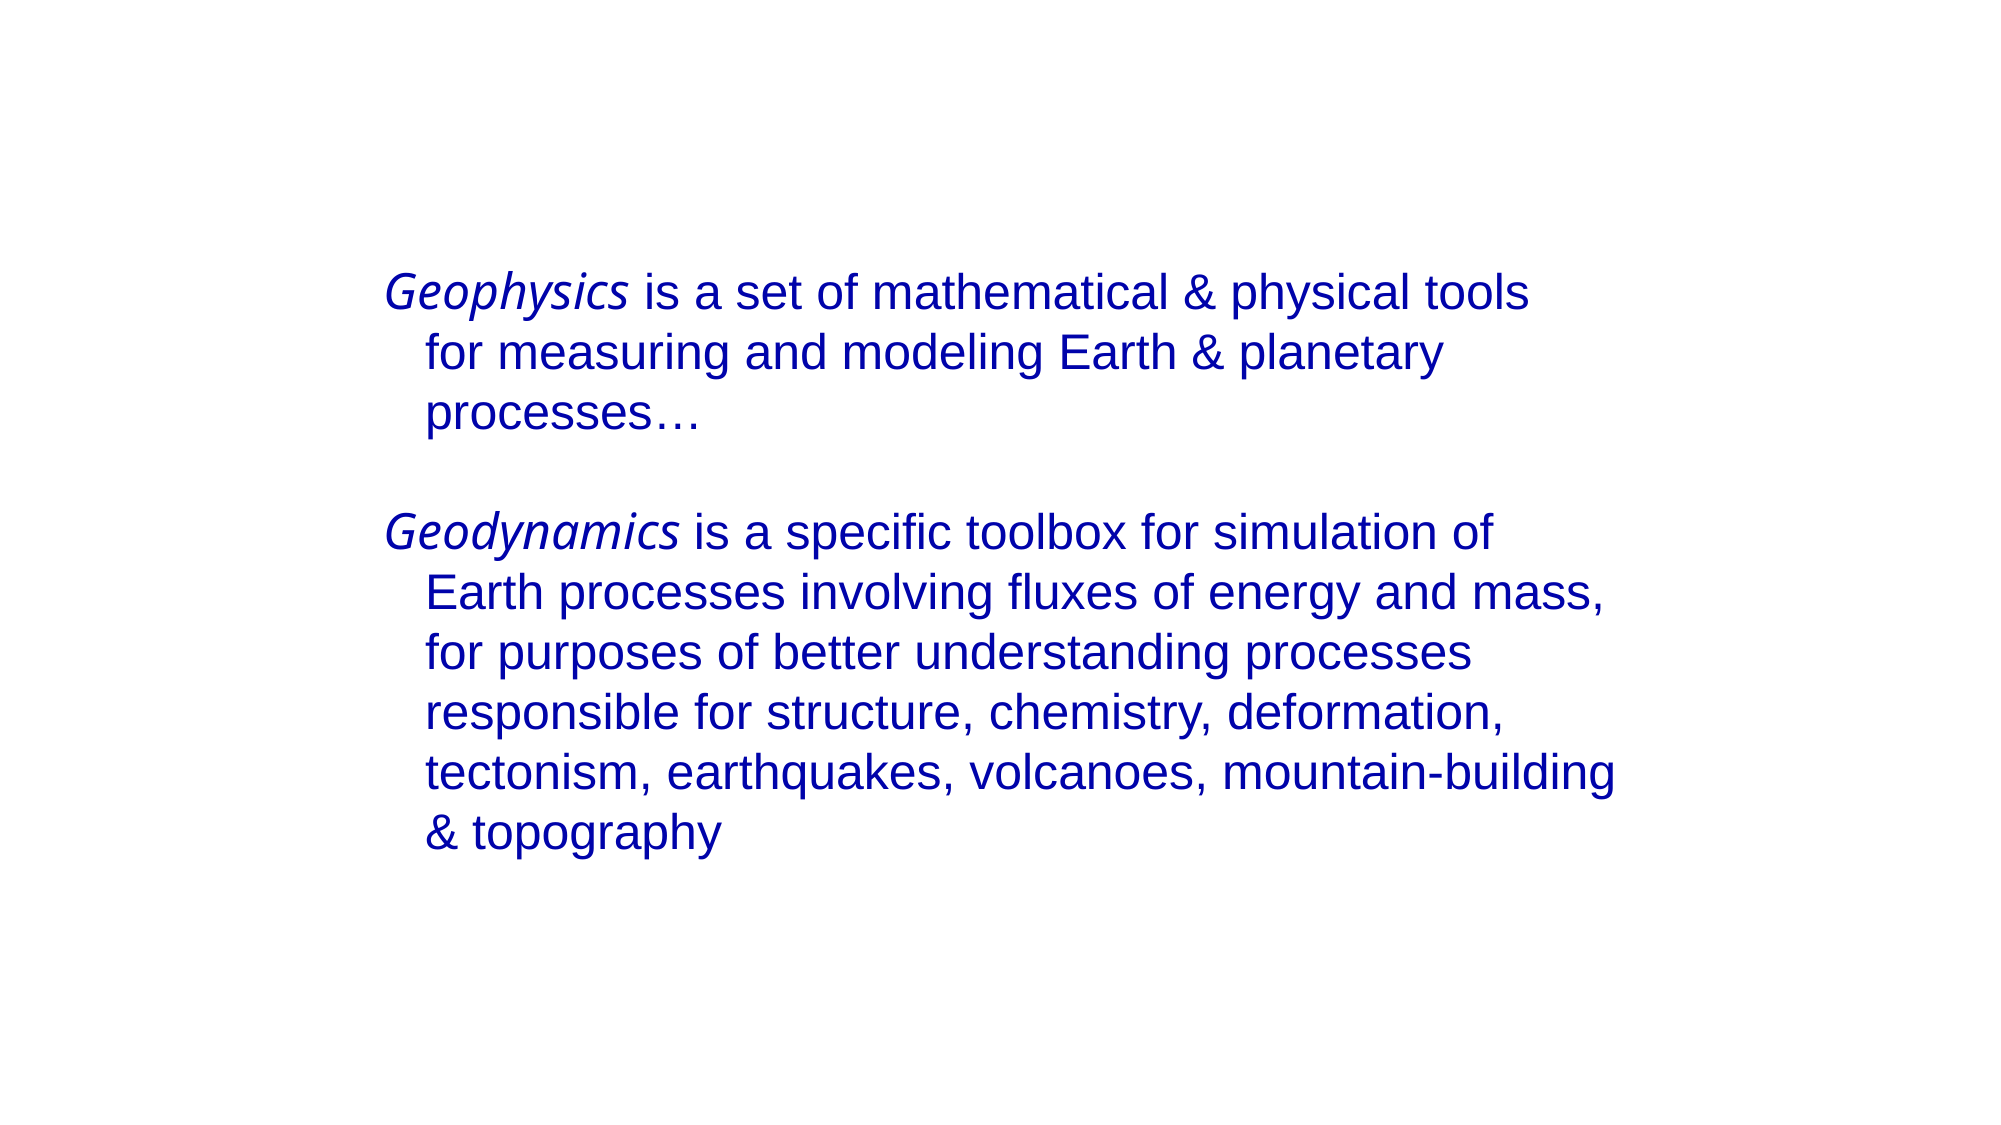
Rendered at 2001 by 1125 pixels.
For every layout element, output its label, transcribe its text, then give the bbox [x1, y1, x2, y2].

text_box Geophysics is a set of mathematical & physical tools for measuring and modeling Earth & planetary processes… Geodynamics is a specific toolbox for simulation of Earth processes involving fluxes of energy and mass, for purposes of better understanding processes responsible for structure, chemistry, deformation, tectonism, earthquakes, volcanoes, mountain-building & topography [368, 251, 1632, 867]
